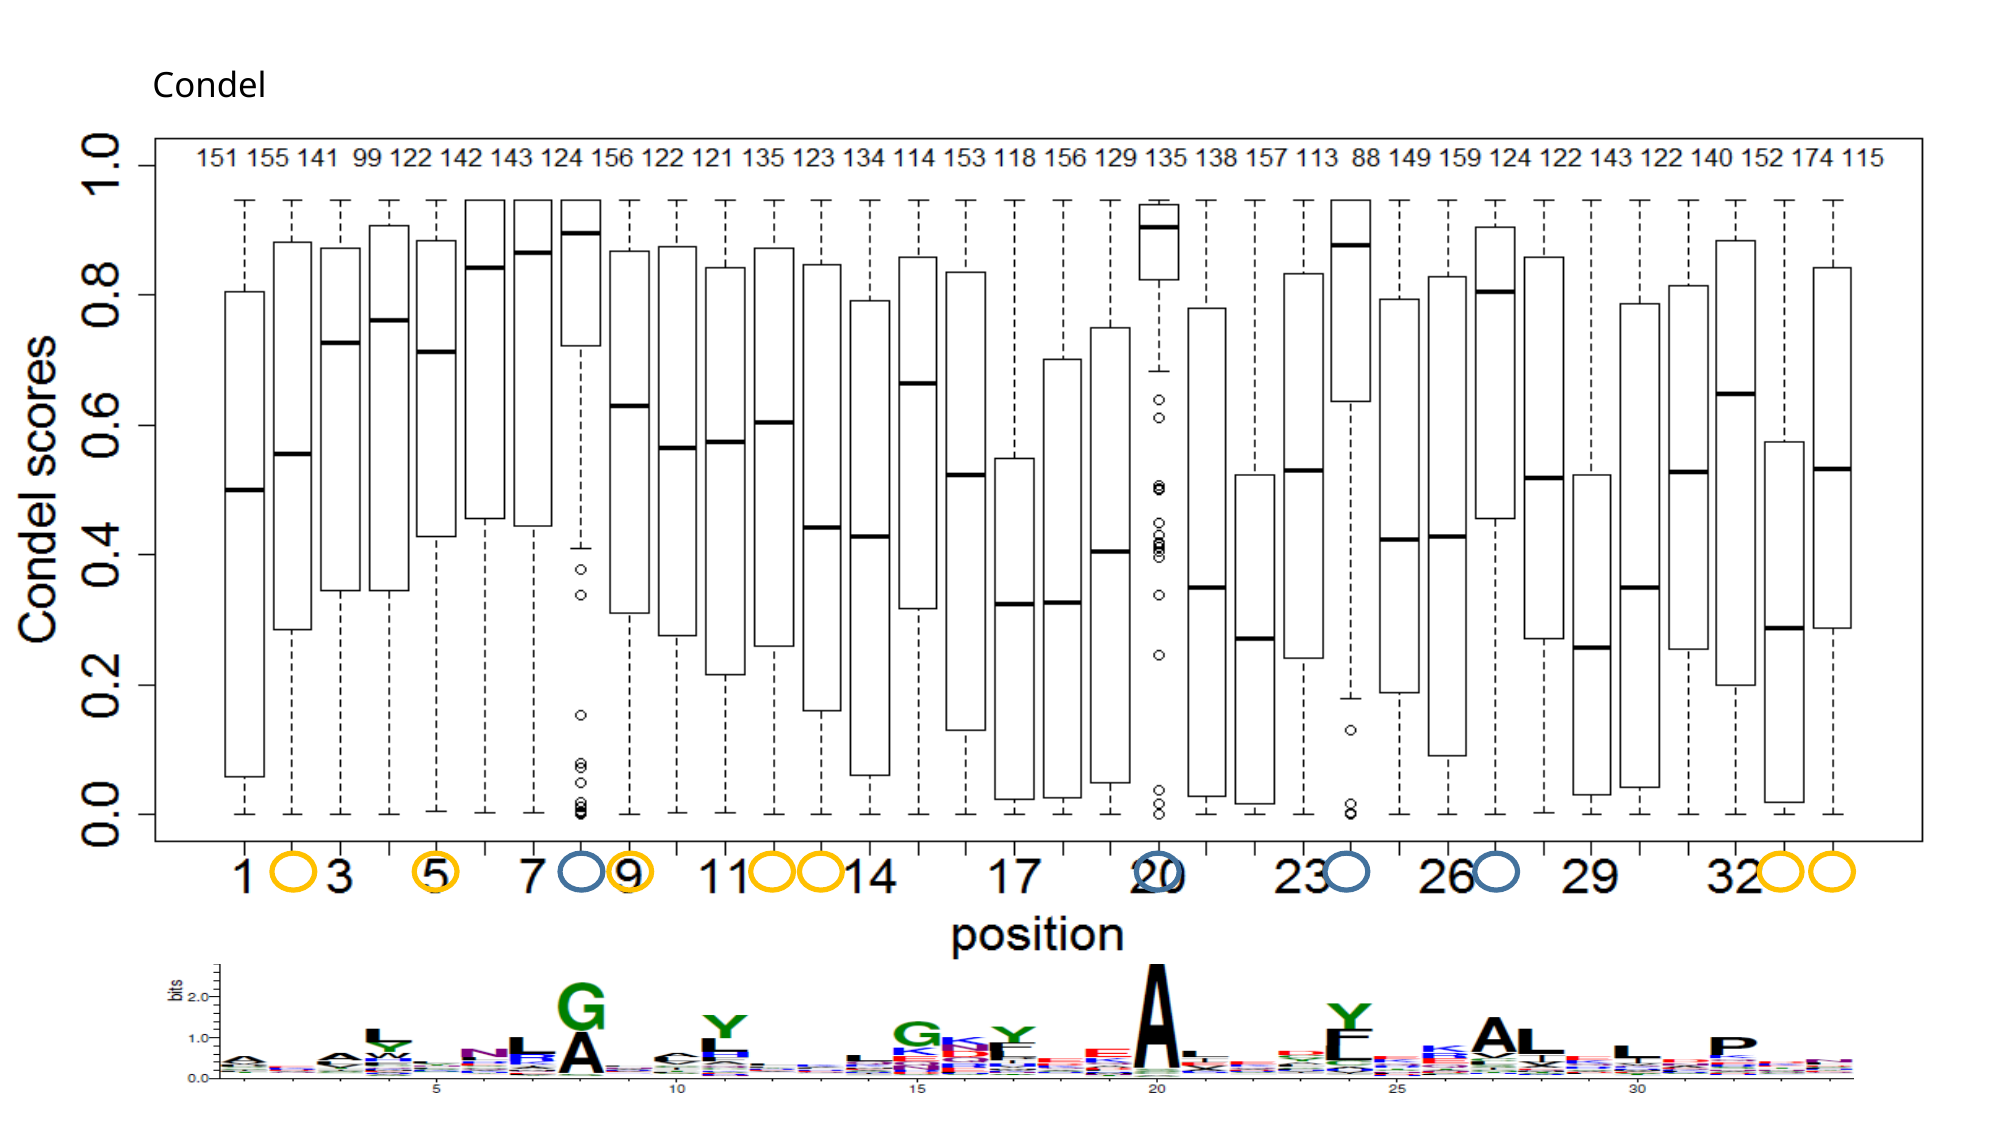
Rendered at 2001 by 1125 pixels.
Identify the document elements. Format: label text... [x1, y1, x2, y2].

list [9, 129, 1933, 964]
picture [162, 964, 1854, 1094]
title Condel [137, 59, 1863, 113]
